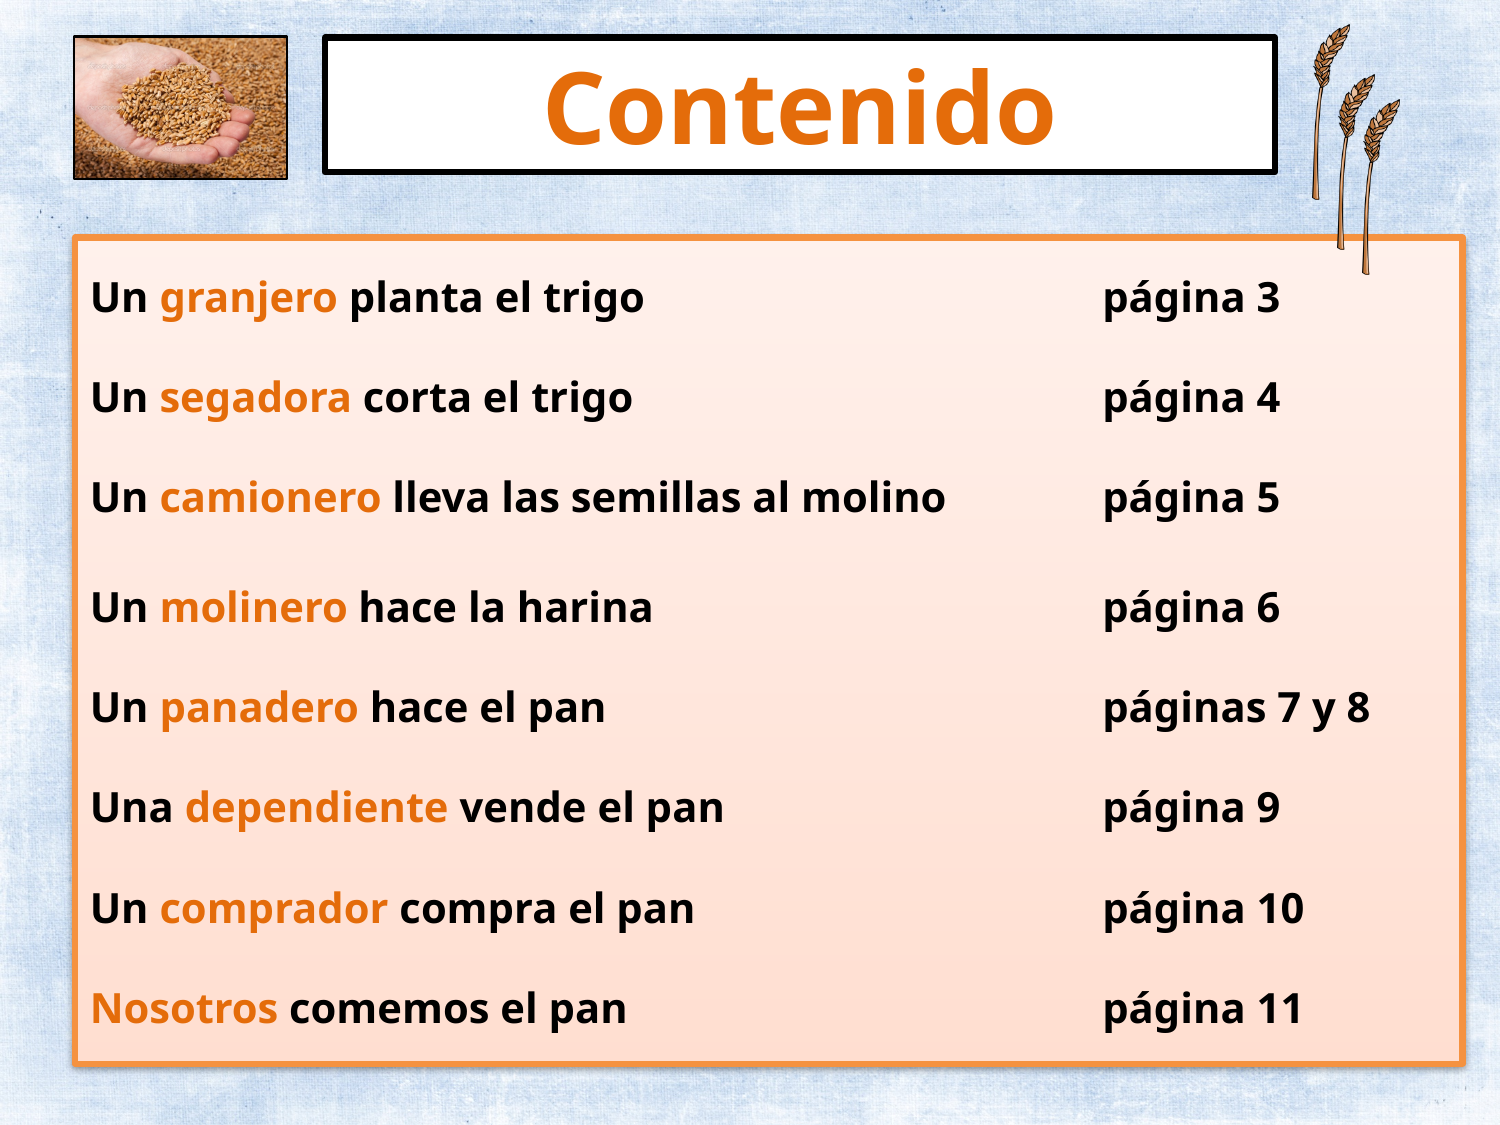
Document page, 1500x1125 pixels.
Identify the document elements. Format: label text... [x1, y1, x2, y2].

text_box Contenido [324, 37, 1275, 173]
text_box Un granjero planta el trigo página 3 Un segadora corta el trigo página 4 Un camionero lleva las semillas al molino página 5 Un molinero hace la harina página 6 Un panadero hace el pan páginas 7 y 8 Una dependiente vende el pan página 9 Un comprador compra el pan página 10 Nosotros comemos el pan página 11 [74, 237, 1463, 1064]
picture [0, 0, 1500, 1125]
